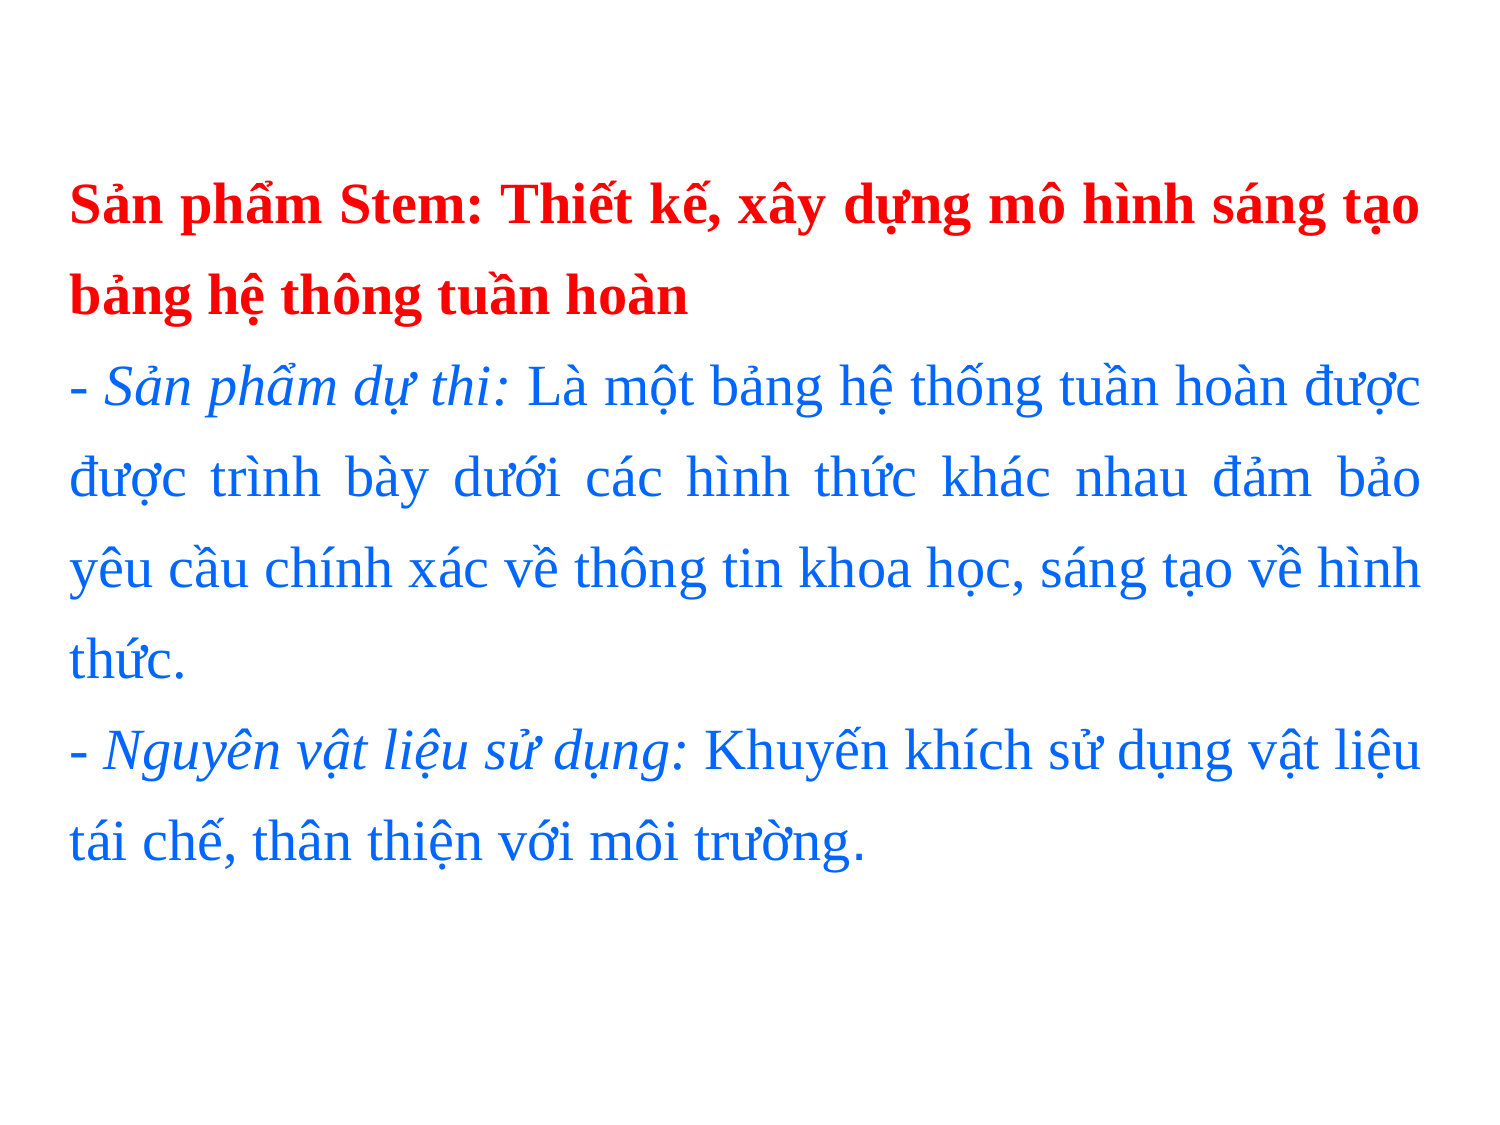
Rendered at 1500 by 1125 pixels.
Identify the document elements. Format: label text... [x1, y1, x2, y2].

text_box Sản phẩm Stem: Thiết kế, xây dựng mô hình sáng tạo bảng hệ thông tuần hoàn - Sản phẩm dự thi: Là một bảng hệ thống tuần hoàn được được trình bày dưới các hình thức khác nhau đảm bảo yêu cầu chính xác về thông tin khoa học, sáng tạo về hình thức. - Nguyên vật liệu sử dụng: Khuyến khích sử dụng vật liệu tái chế, thân thiện với môi trường. [55, 137, 1438, 880]
